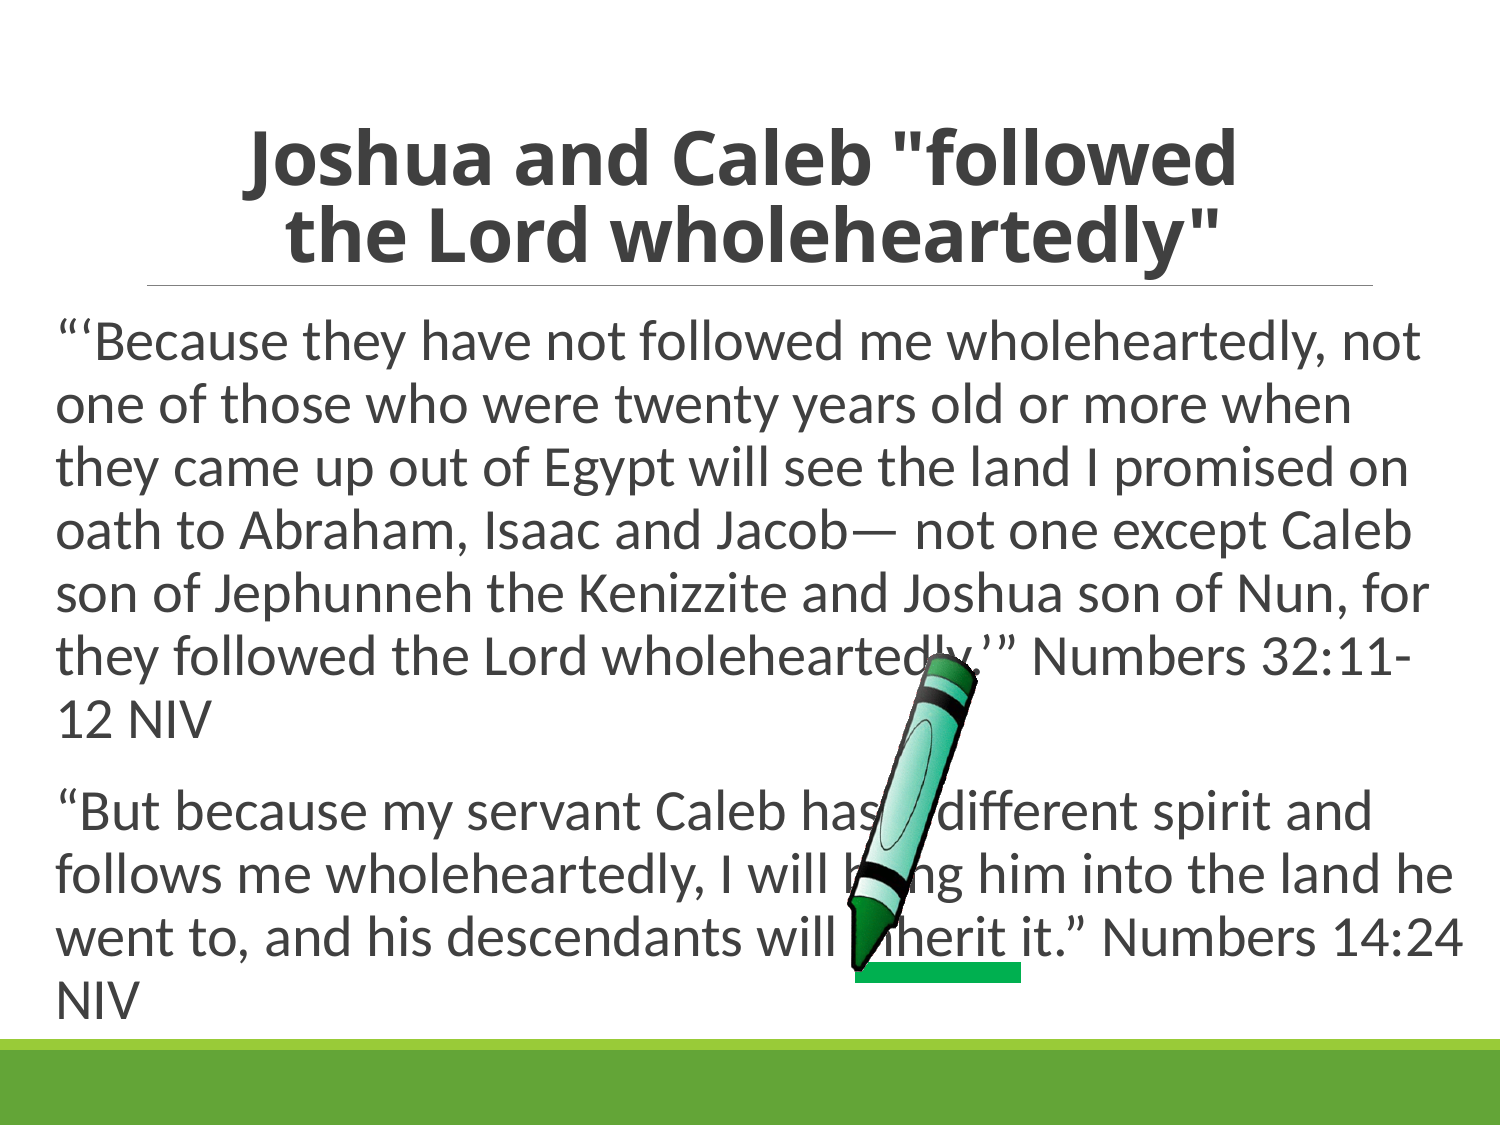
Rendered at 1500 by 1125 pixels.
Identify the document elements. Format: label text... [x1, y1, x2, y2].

title Joshua and Caleb "followed the Lord wholeheartedly" [135, 47, 1373, 285]
list “‘Because they have not followed me wholeheartedly, not one of those who were twenty years old or more when they came up out of Egypt will see the land I promised on oath to Abraham, Isaac and Jacob— not one except Caleb son of Jephunneh the Kenizzite and Joshua son of Nun, for they followed the Lord wholeheartedly.’” Numbers‬ ‭32:11-12‬ ‭NIV‬‬ “But because my servant Caleb has a different spirit and follows me wholeheartedly, I will bring him into the land he went to, and his descendants will inherit it.” ‭‭Numbers‬ ‭14:24‬ ‭NIV‬‬ [40, 302, 1469, 963]
picture [835, 643, 983, 983]
